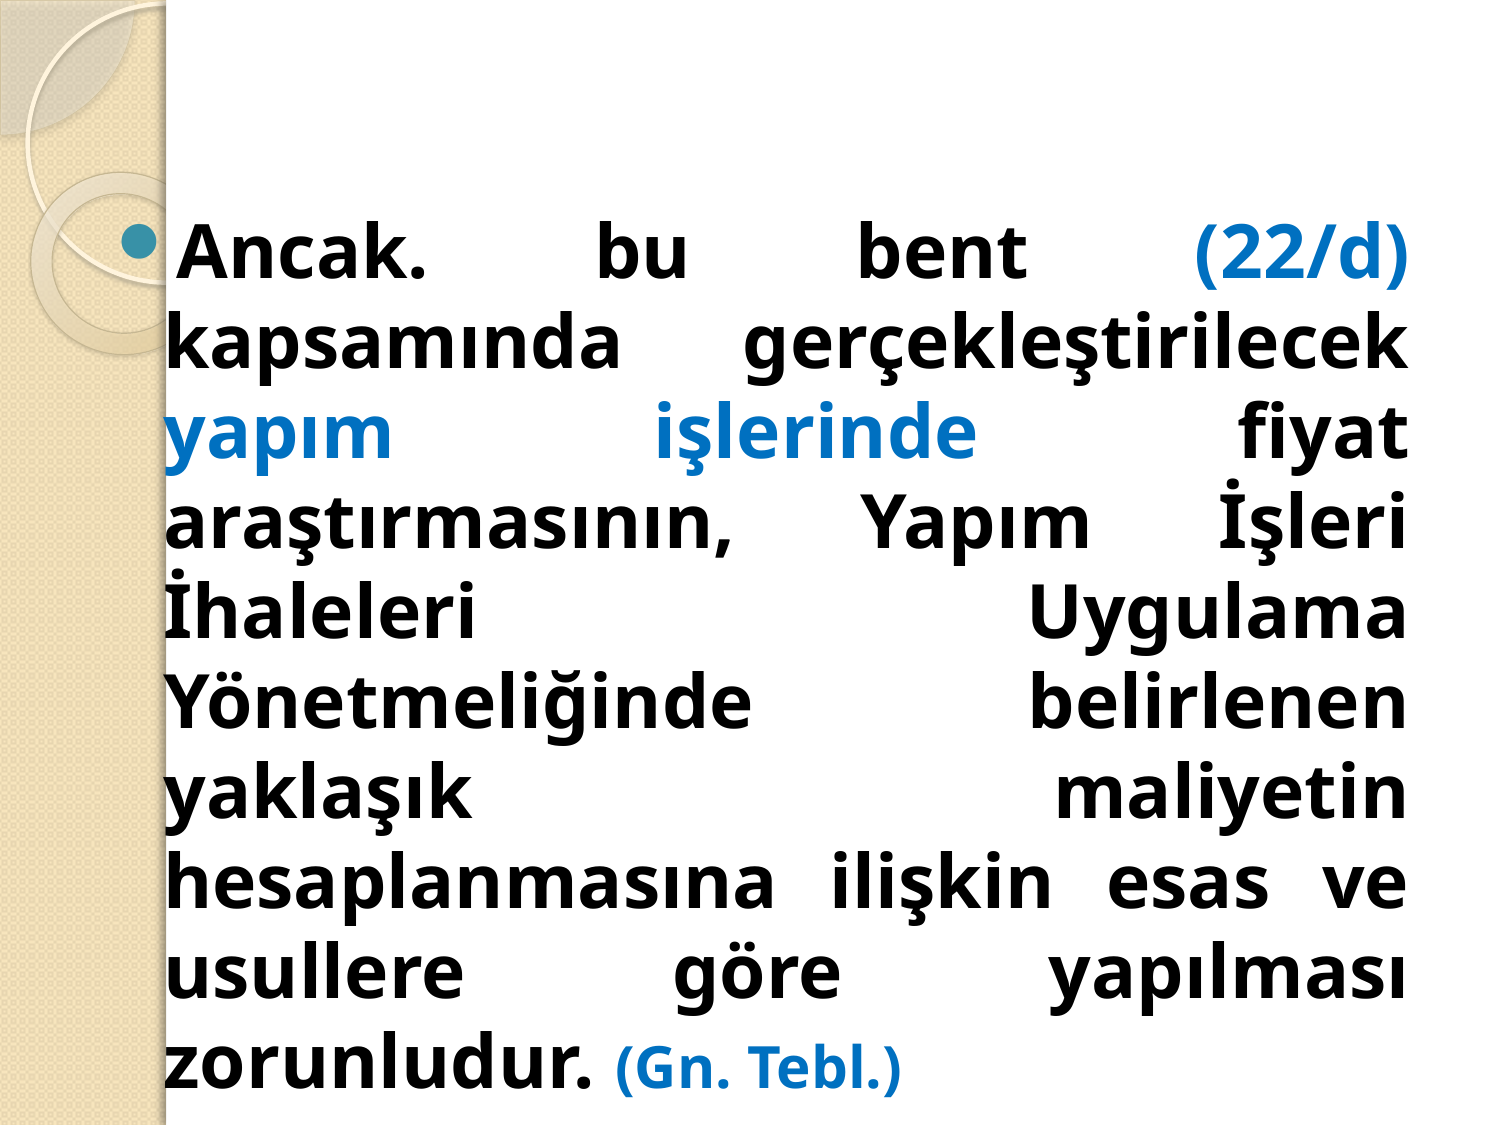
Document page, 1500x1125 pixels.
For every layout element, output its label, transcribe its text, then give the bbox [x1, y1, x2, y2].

list Ancak. bu bent (22/d) kapsamında gerçekleştirilecek yapım işlerinde fiyat araştırmasının, Yapım İşleri İhaleleri Uygulama Yönetmeliğinde belirlenen yaklaşık maliyetin hesaplanmasına ilişkin esas ve usullere göre yapılması zorunludur. (Gn. Tebl.) [88, 196, 1425, 1005]
